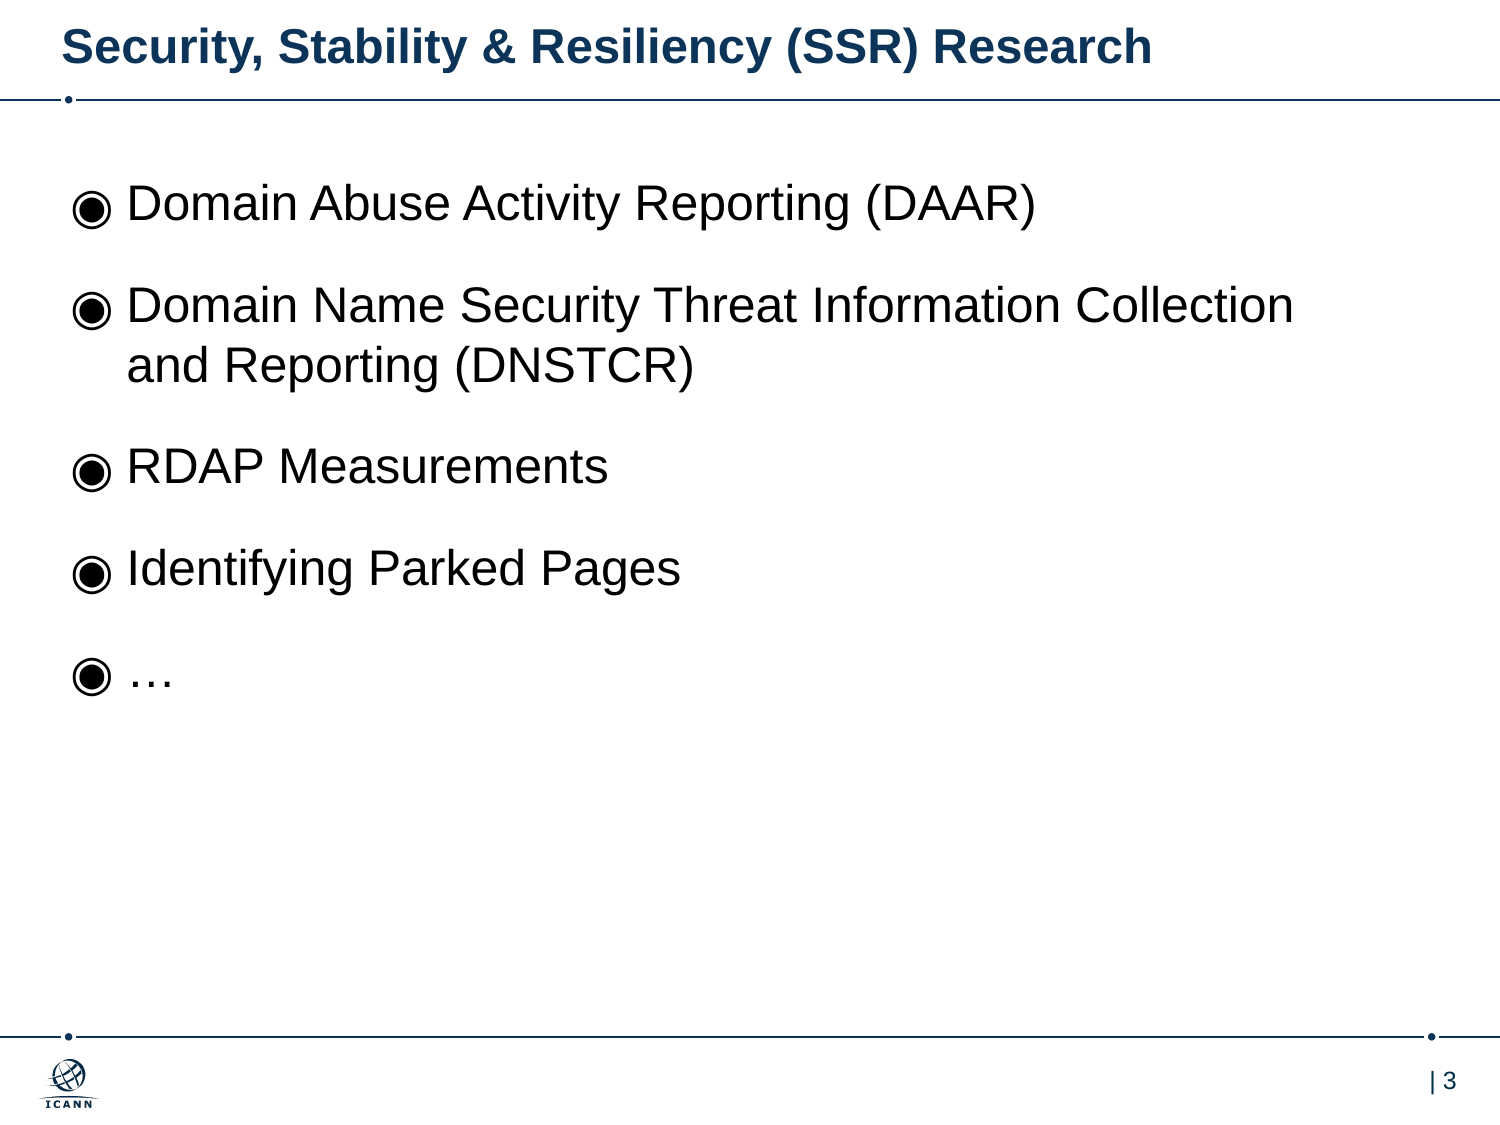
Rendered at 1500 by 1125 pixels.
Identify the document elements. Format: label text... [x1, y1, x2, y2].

list Domain Abuse Activity Reporting (DAAR) Domain Name Security Threat Information Collection and Reporting (DNSTCR) RDAP Measurements Identifying Parked Pages … [70, 170, 1368, 921]
picture [38, 1059, 99, 1108]
title Security, Stability & Resiliency (SSR) Research [61, 7, 1376, 82]
